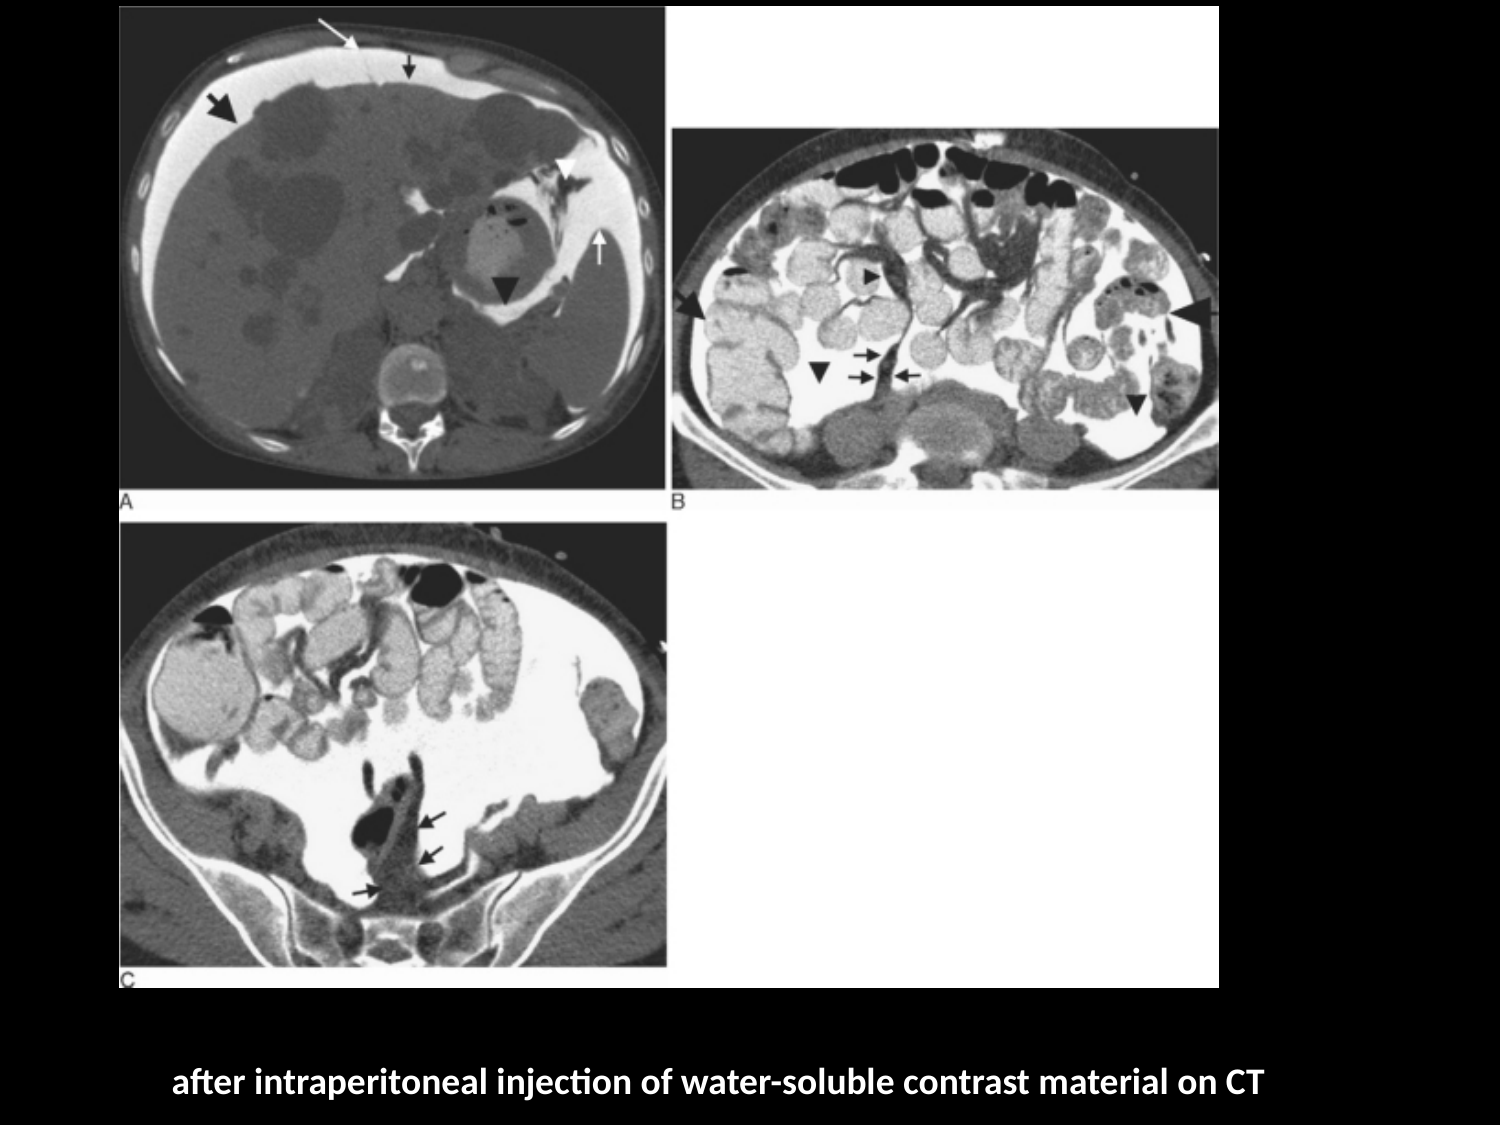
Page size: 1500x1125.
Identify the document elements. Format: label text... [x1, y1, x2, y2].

text_box after intraperitoneal injection of water-soluble contrast material on CT [0, 1049, 1438, 1110]
picture [118, 6, 1219, 988]
